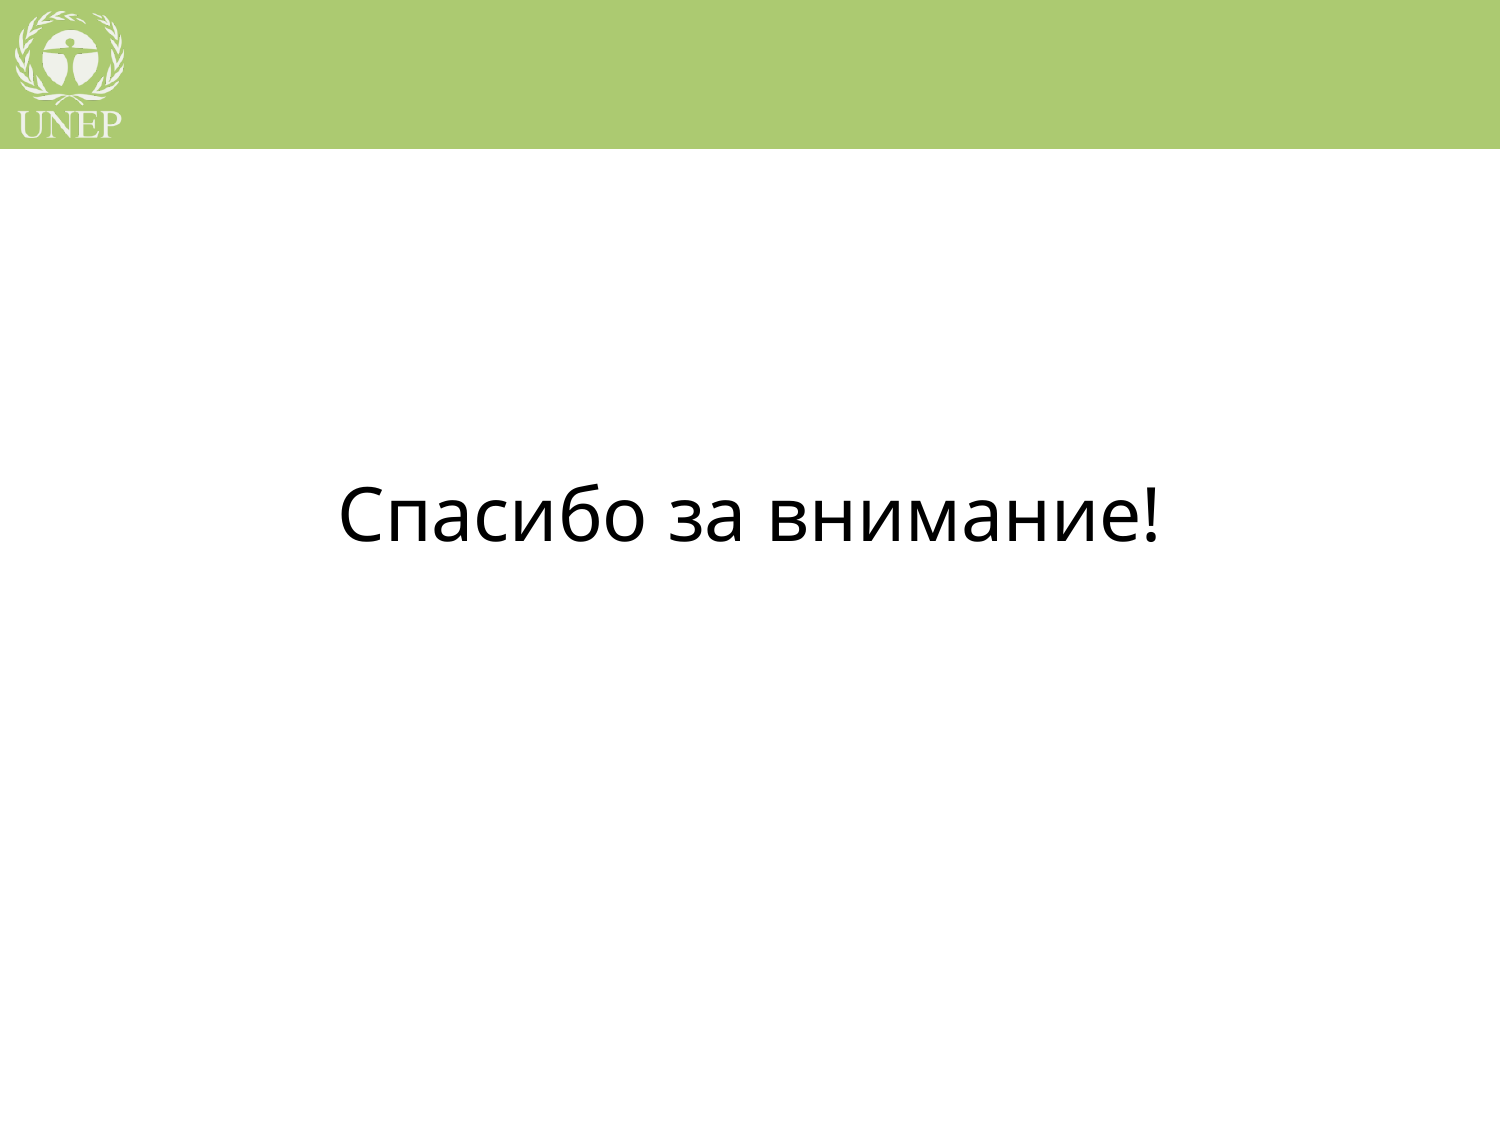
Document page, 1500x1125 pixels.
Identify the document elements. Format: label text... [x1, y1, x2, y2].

list Спасибо за внимание! [75, 211, 1425, 1005]
picture [15, 11, 124, 138]
